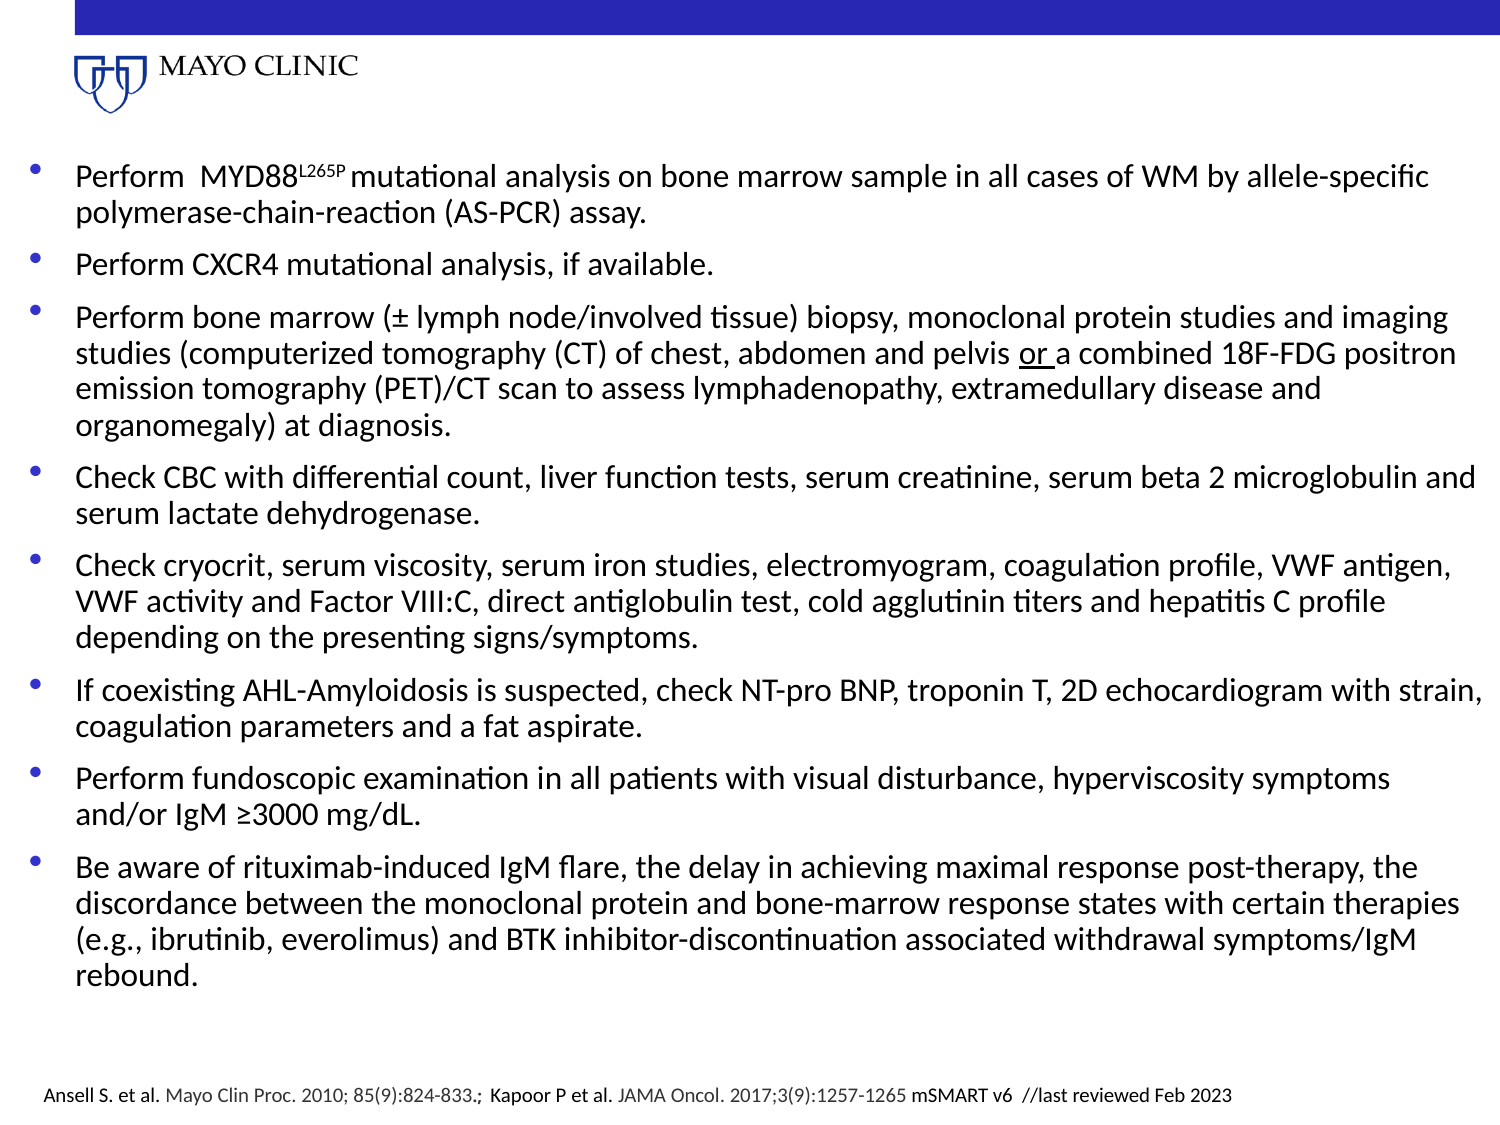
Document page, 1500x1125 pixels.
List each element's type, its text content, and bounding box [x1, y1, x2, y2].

text_box Perform MYD88L265P mutational analysis on bone marrow sample in all cases of WM by allele-specific polymerase-chain-reaction (AS-PCR) assay. Perform CXCR4 mutational analysis, if available. Perform bone marrow (± lymph node/involved tissue) biopsy, monoclonal protein studies and imaging studies (computerized tomography (CT) of chest, abdomen and pelvis or a combined 18F-FDG positron emission tomography (PET)/CT scan to assess lymphadenopathy, extramedullary disease and organomegaly) at diagnosis. Check CBC with differential count, liver function tests, serum creatinine, serum beta 2 microglobulin and serum lactate dehydrogenase. Check cryocrit, serum viscosity, serum iron studies, electromyogram, coagulation profile, VWF antigen, VWF activity and Factor VIII:C, direct antiglobulin test, cold agglutinin titers and hepatitis C profile depending on the presenting signs/symptoms. If coexisting AHL-Amyloidosis is suspected, check NT-pro BNP, troponin T, 2D echocardiogram with strain, coagulation parameters and a fat aspirate. Perform fundoscopic examination in all patients with visual disturbance, hyperviscosity symptoms and/or IgM ≥3000 mg/dL. Be aware of rituximab-induced IgM flare, the delay in achieving maximal response post-therapy, the discordance between the monoclonal protein and bone-marrow response states with certain therapies (e.g., ibrutinib, everolimus) and BTK inhibitor-discontinuation associated withdrawal symptoms/IgM rebound. [13, 151, 1500, 1125]
text_box Ansell S. et al. Mayo Clin Proc. 2010; 85(9):824-833.; Kapoor P et al. JAMA Oncol. 2017;3(9):1257-1265 mSMART v6 //last reviewed Feb 2023 [28, 1074, 1487, 1115]
picture [65, 46, 366, 122]
